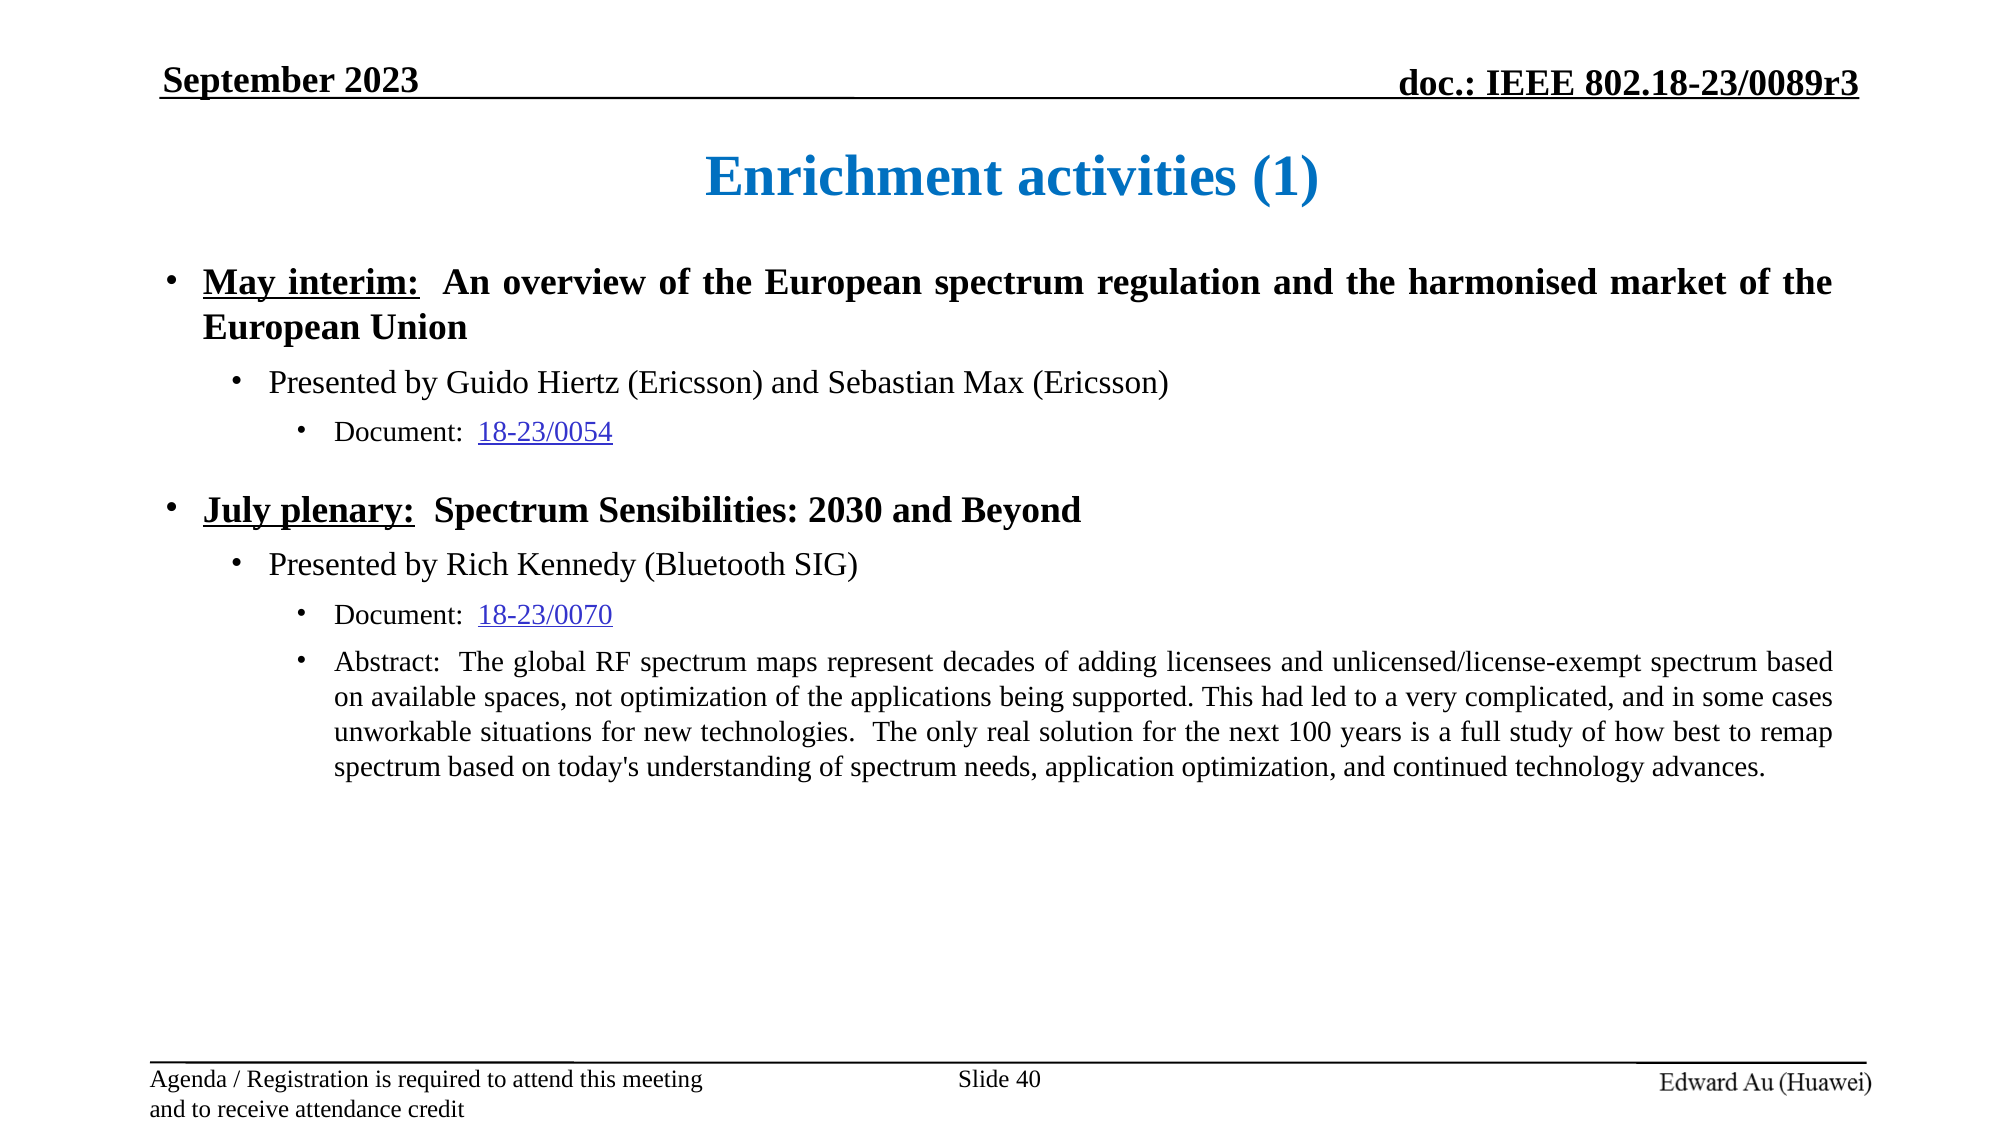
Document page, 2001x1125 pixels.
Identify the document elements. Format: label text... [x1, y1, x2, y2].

title Enrichment activities (1) [162, 99, 1864, 246]
list May interim: An overview of the European spectrum regulation and the harmonised market of the European Union Presented by Guido Hiertz (Ericsson) and Sebastian Max (Ericsson) Document: 18-23/0054 July plenary: Spectrum Sensibilities: 2030 and Beyond Presented by Rich Kennedy (Bluetooth SIG) Document: 18-23/0070 Abstract: The global RF spectrum maps represent decades of adding licensees and unlicensed/license-exempt spectrum based on available spaces, not optimization of the applications being supported. This had led to a very complicated, and in some cases unworkable situations for new technologies. The only real solution for the next 100 years is a full study of how best to remap spectrum based on today's understanding of spectrum needs, application optimization, and continued technology advances. [149, 249, 1869, 988]
picture [1174, 1058, 1887, 1113]
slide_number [162, 54, 663, 101]
slide_number Slide 40 [933, 1061, 1067, 1123]
